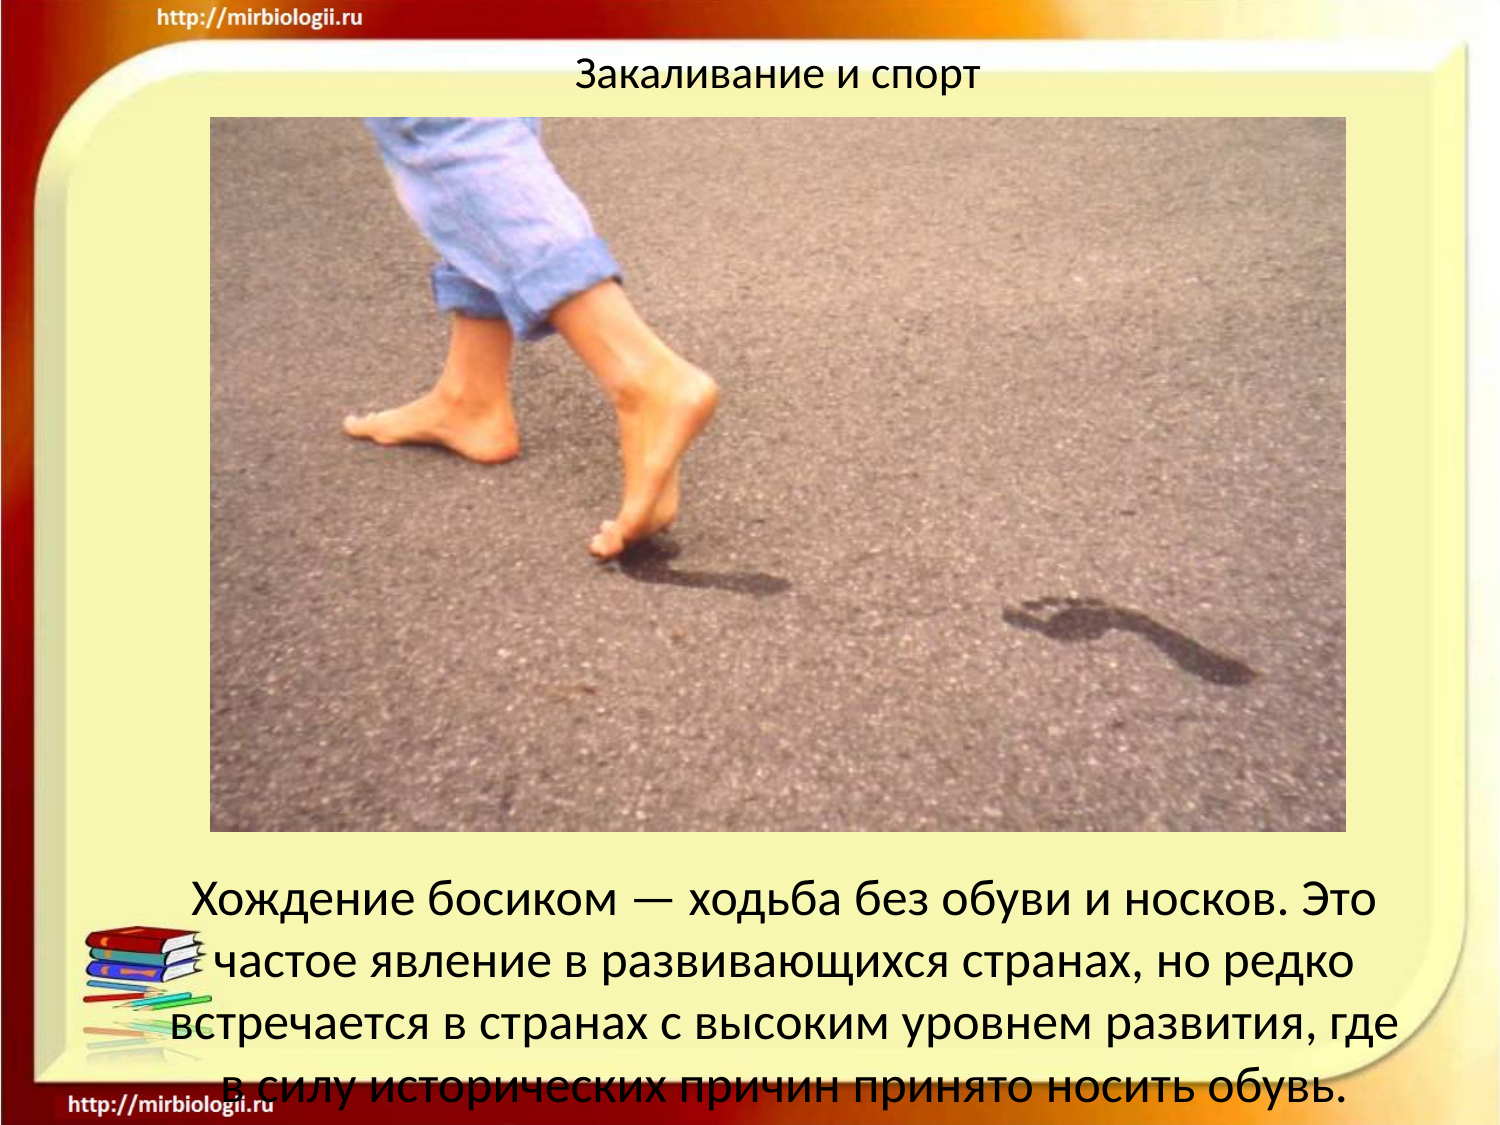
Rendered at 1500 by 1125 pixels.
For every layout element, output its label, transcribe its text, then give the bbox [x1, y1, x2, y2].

picture [0, 0, 1500, 1125]
title Закаливание и спорт [140, 35, 1416, 106]
subtitle Хождение босиком — ходьба без обуви и носков. Это частое явление в развивающихся странах, но редко встречается в странах с высоким уровнем развития, где в силу исторических причин принято носить обувь. [140, 855, 1430, 1125]
